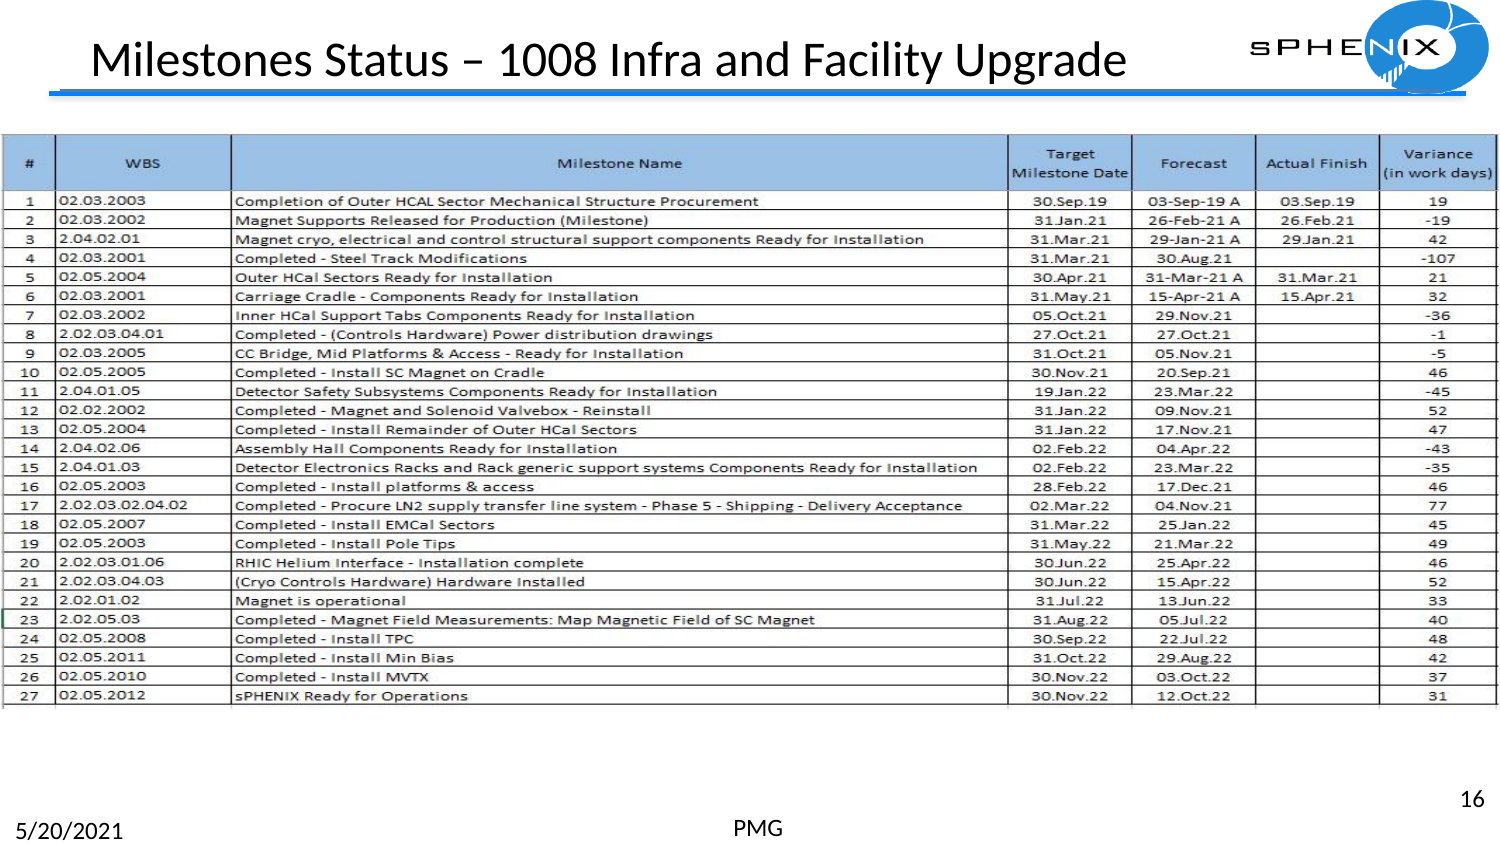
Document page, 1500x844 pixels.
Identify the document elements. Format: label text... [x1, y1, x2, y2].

picture [0, 133, 1500, 711]
picture [1250, 0, 1489, 94]
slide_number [0, 815, 350, 844]
footer PMG [207, 814, 1310, 840]
slide_number 16 [1412, 780, 1500, 815]
title Milestones Status – 1008 Infra and Facility Upgrade [75, 23, 1425, 89]
